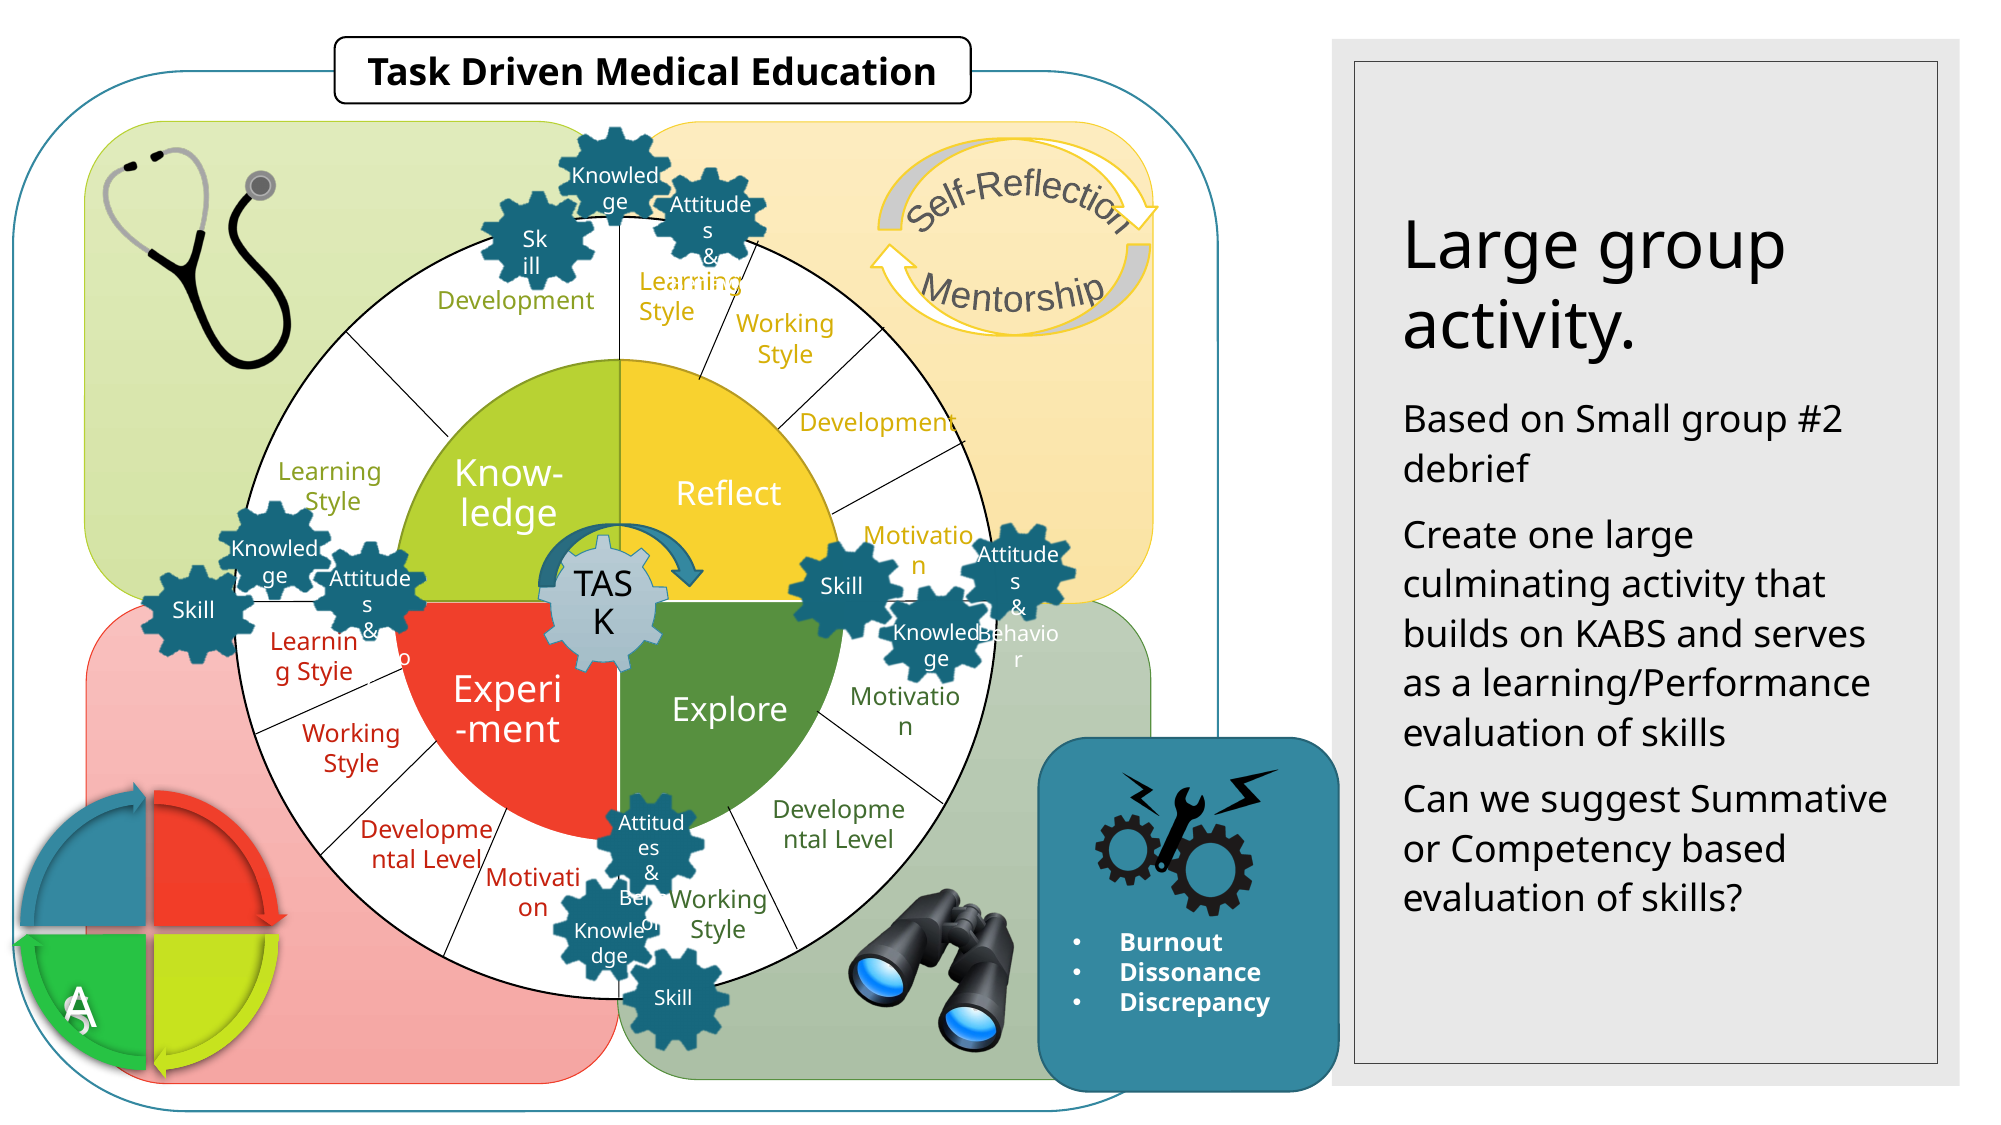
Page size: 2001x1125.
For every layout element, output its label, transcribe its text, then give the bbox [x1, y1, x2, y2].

list Based on Small group #2 debrief Create one large culminating activity that builds on KABS and serves as a learning/Performance evaluation of skills Can we suggest Summative or Competency based evaluation of skills? [1387, 383, 1907, 975]
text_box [0, 37, 1339, 1112]
title Large group activity. [1387, 99, 1907, 370]
